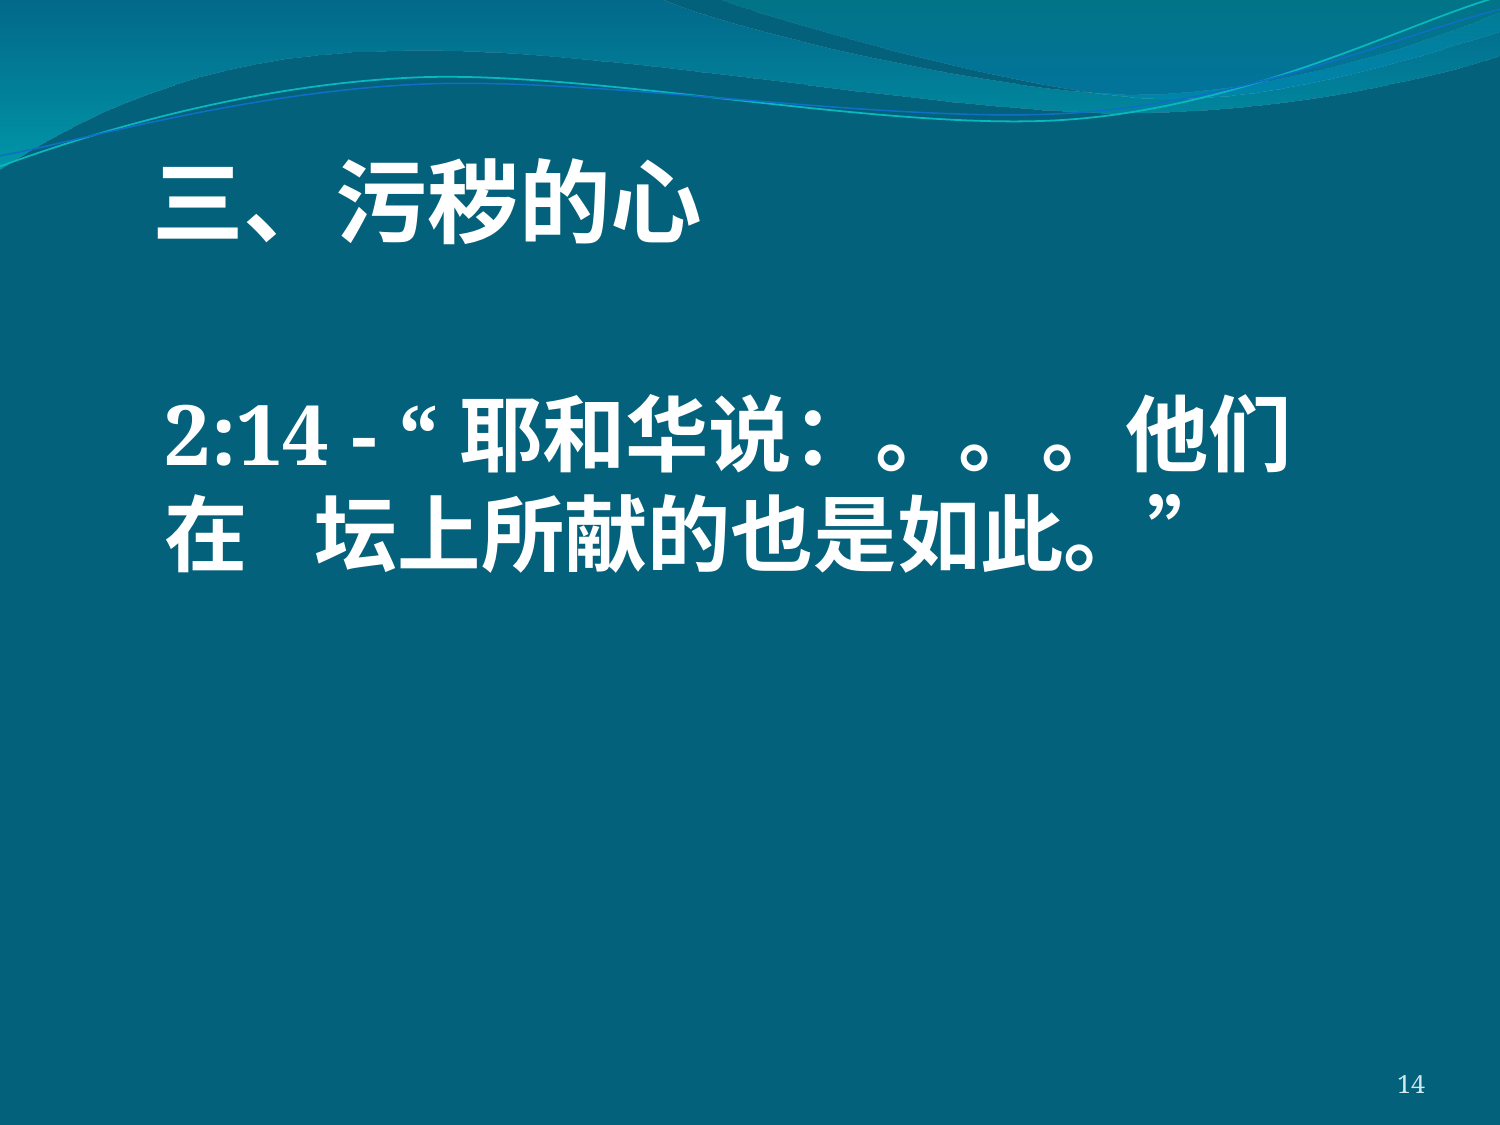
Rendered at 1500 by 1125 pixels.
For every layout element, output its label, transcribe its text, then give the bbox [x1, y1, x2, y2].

slide_number 14 [1299, 1042, 1425, 1103]
text_box 三、污秽的心 [137, 137, 1375, 288]
text_box 2:14 - “耶和华说：。。。他们在 坛上所献的也是如此。” [150, 375, 1388, 925]
